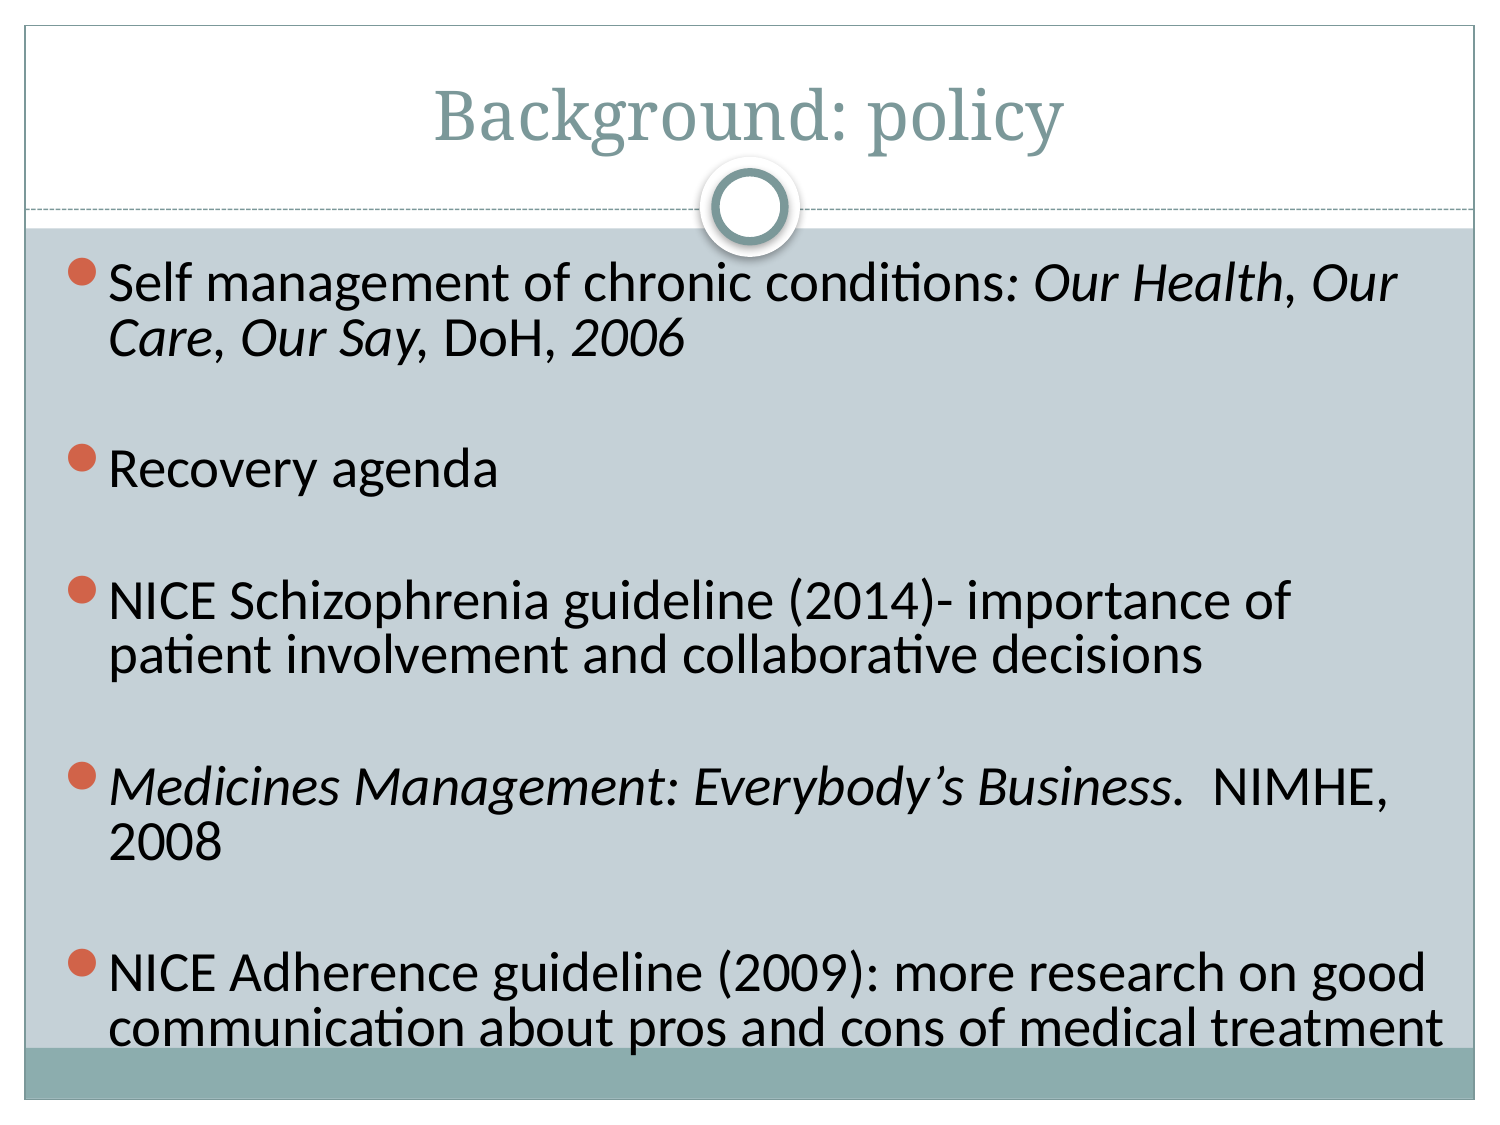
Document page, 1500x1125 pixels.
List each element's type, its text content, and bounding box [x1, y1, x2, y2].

title Background: policy [49, 37, 1450, 162]
list Self management of chronic conditions: Our Health, Our Care, Our Say, DoH, 2006 Recovery agenda NICE Schizophrenia guideline (2014)- importance of patient involvement and collaborative decisions Medicines Management: Everybody’s Business. NIMHE, 2008 NICE Adherence guideline (2009): more research on good communication about pros and cons of medical treatment [49, 250, 1483, 1106]
